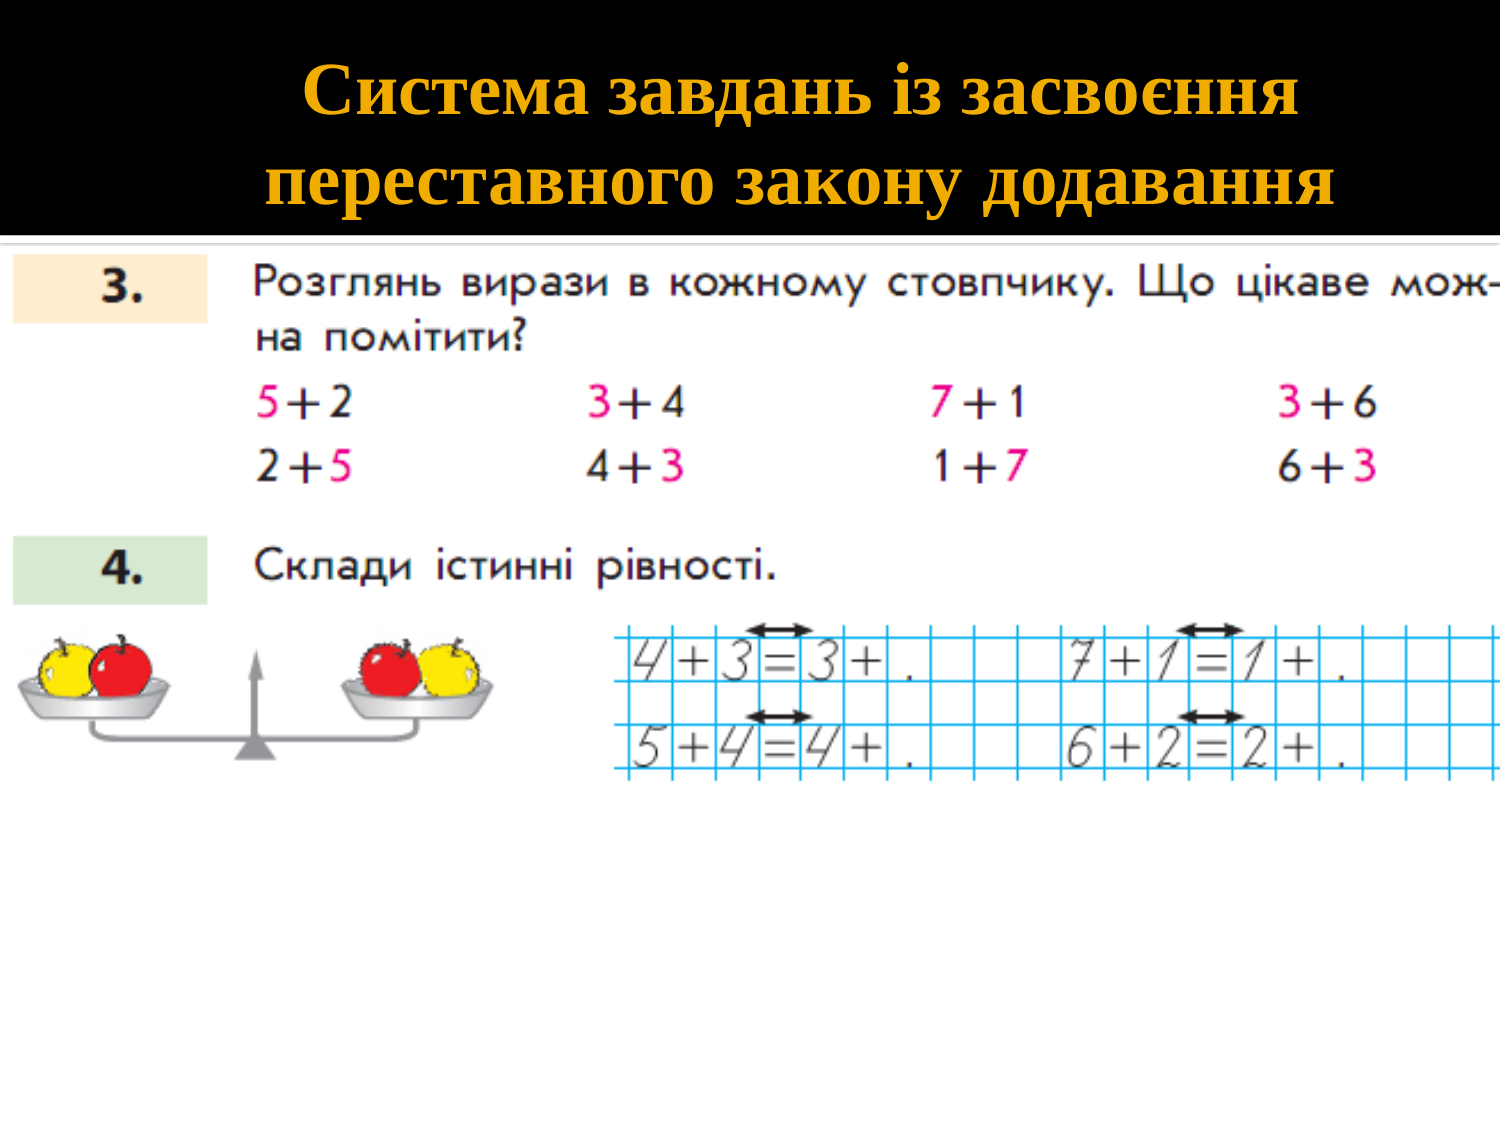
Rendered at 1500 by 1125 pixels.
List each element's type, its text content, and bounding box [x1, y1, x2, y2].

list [0, 245, 1500, 786]
title Система завдань із засвоєння переставного закону додавання [159, 54, 1435, 205]
